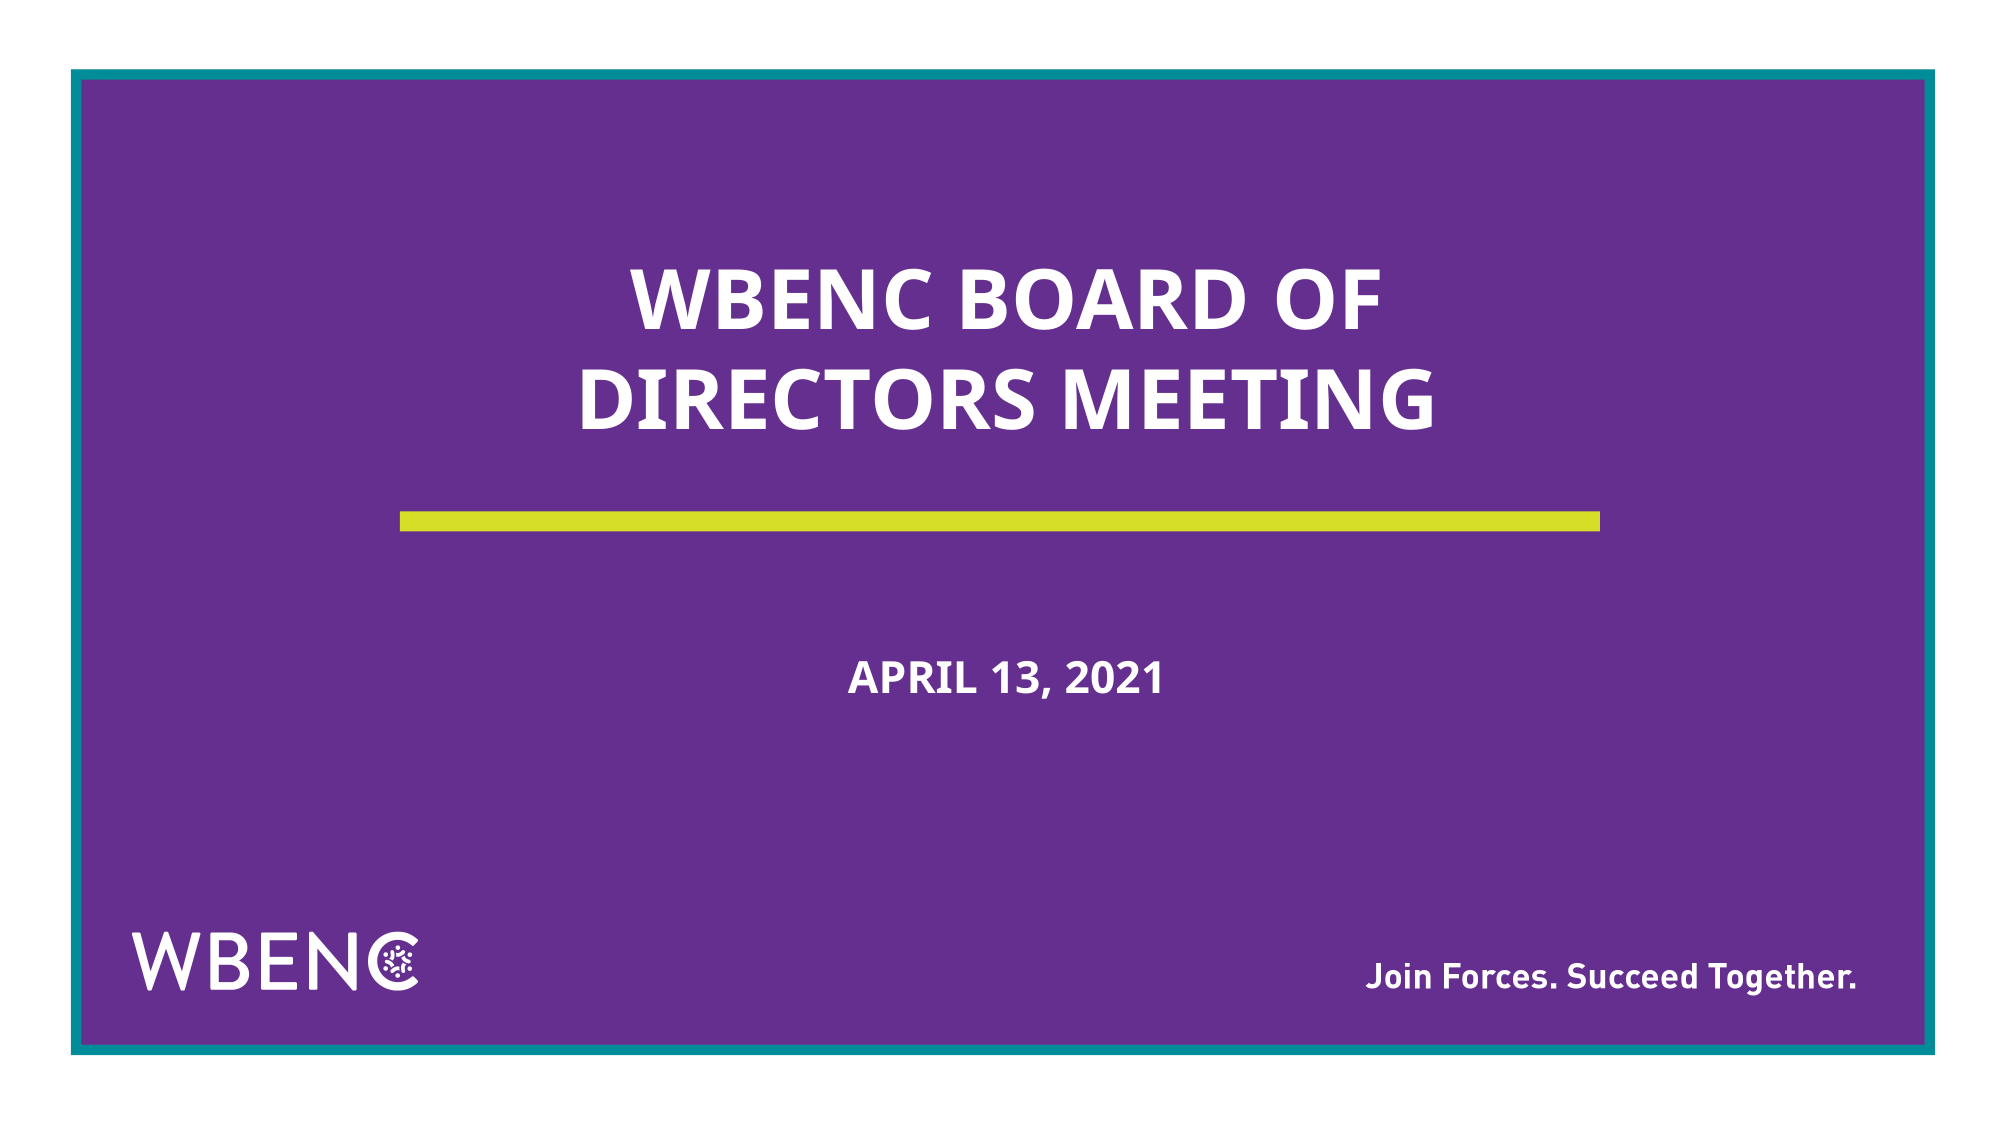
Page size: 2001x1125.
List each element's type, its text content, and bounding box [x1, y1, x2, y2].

picture [0, 0, 2001, 1125]
list APRIL 13, 2021 [544, 647, 1456, 705]
list WBENC BOARD OF DIRECTORS MEETING [544, 317, 1456, 376]
